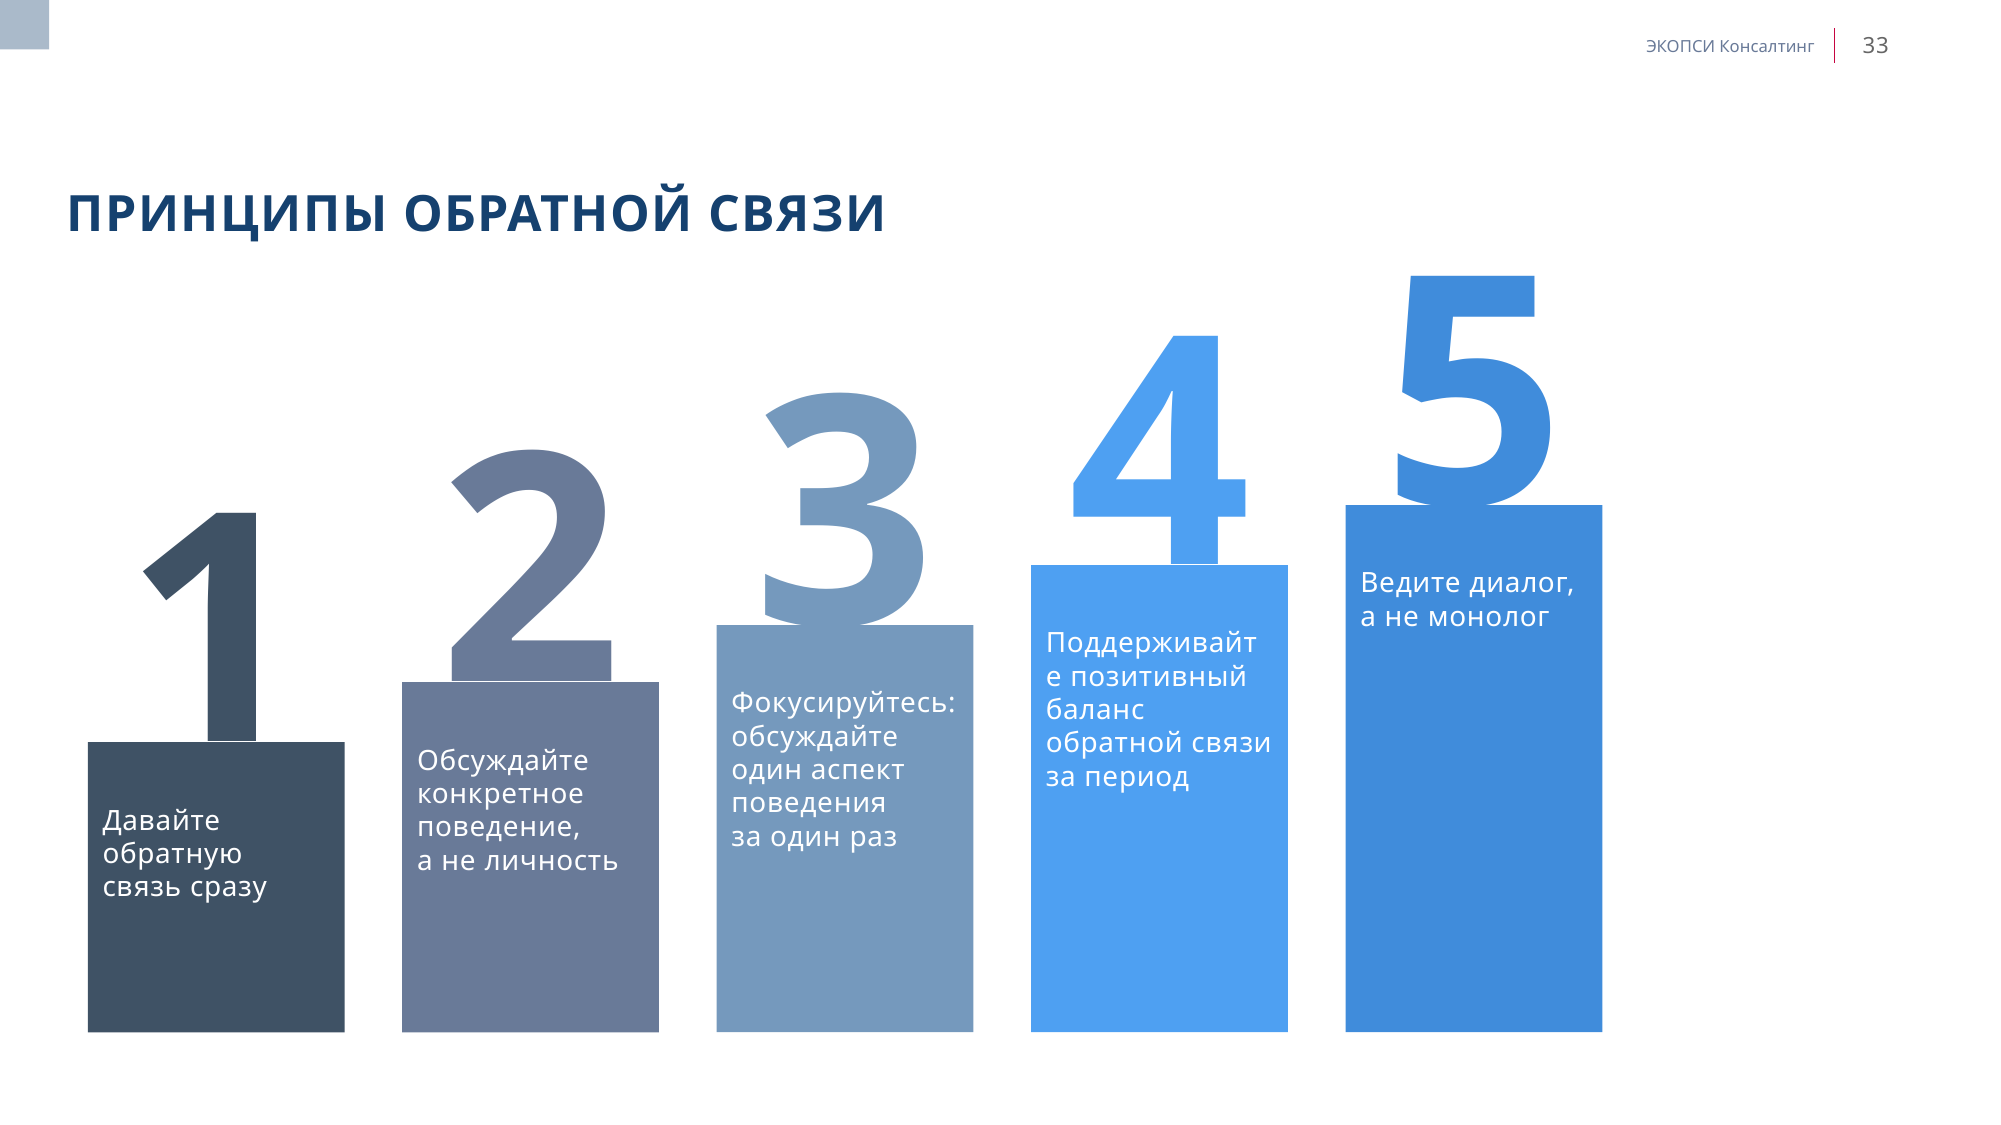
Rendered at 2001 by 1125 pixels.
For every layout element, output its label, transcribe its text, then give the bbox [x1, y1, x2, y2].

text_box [74, 414, 358, 1033]
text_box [703, 297, 987, 1033]
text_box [389, 354, 672, 1033]
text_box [1018, 237, 1301, 1033]
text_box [1332, 177, 1616, 1033]
title Принципы обратной связи [66, 120, 1934, 242]
